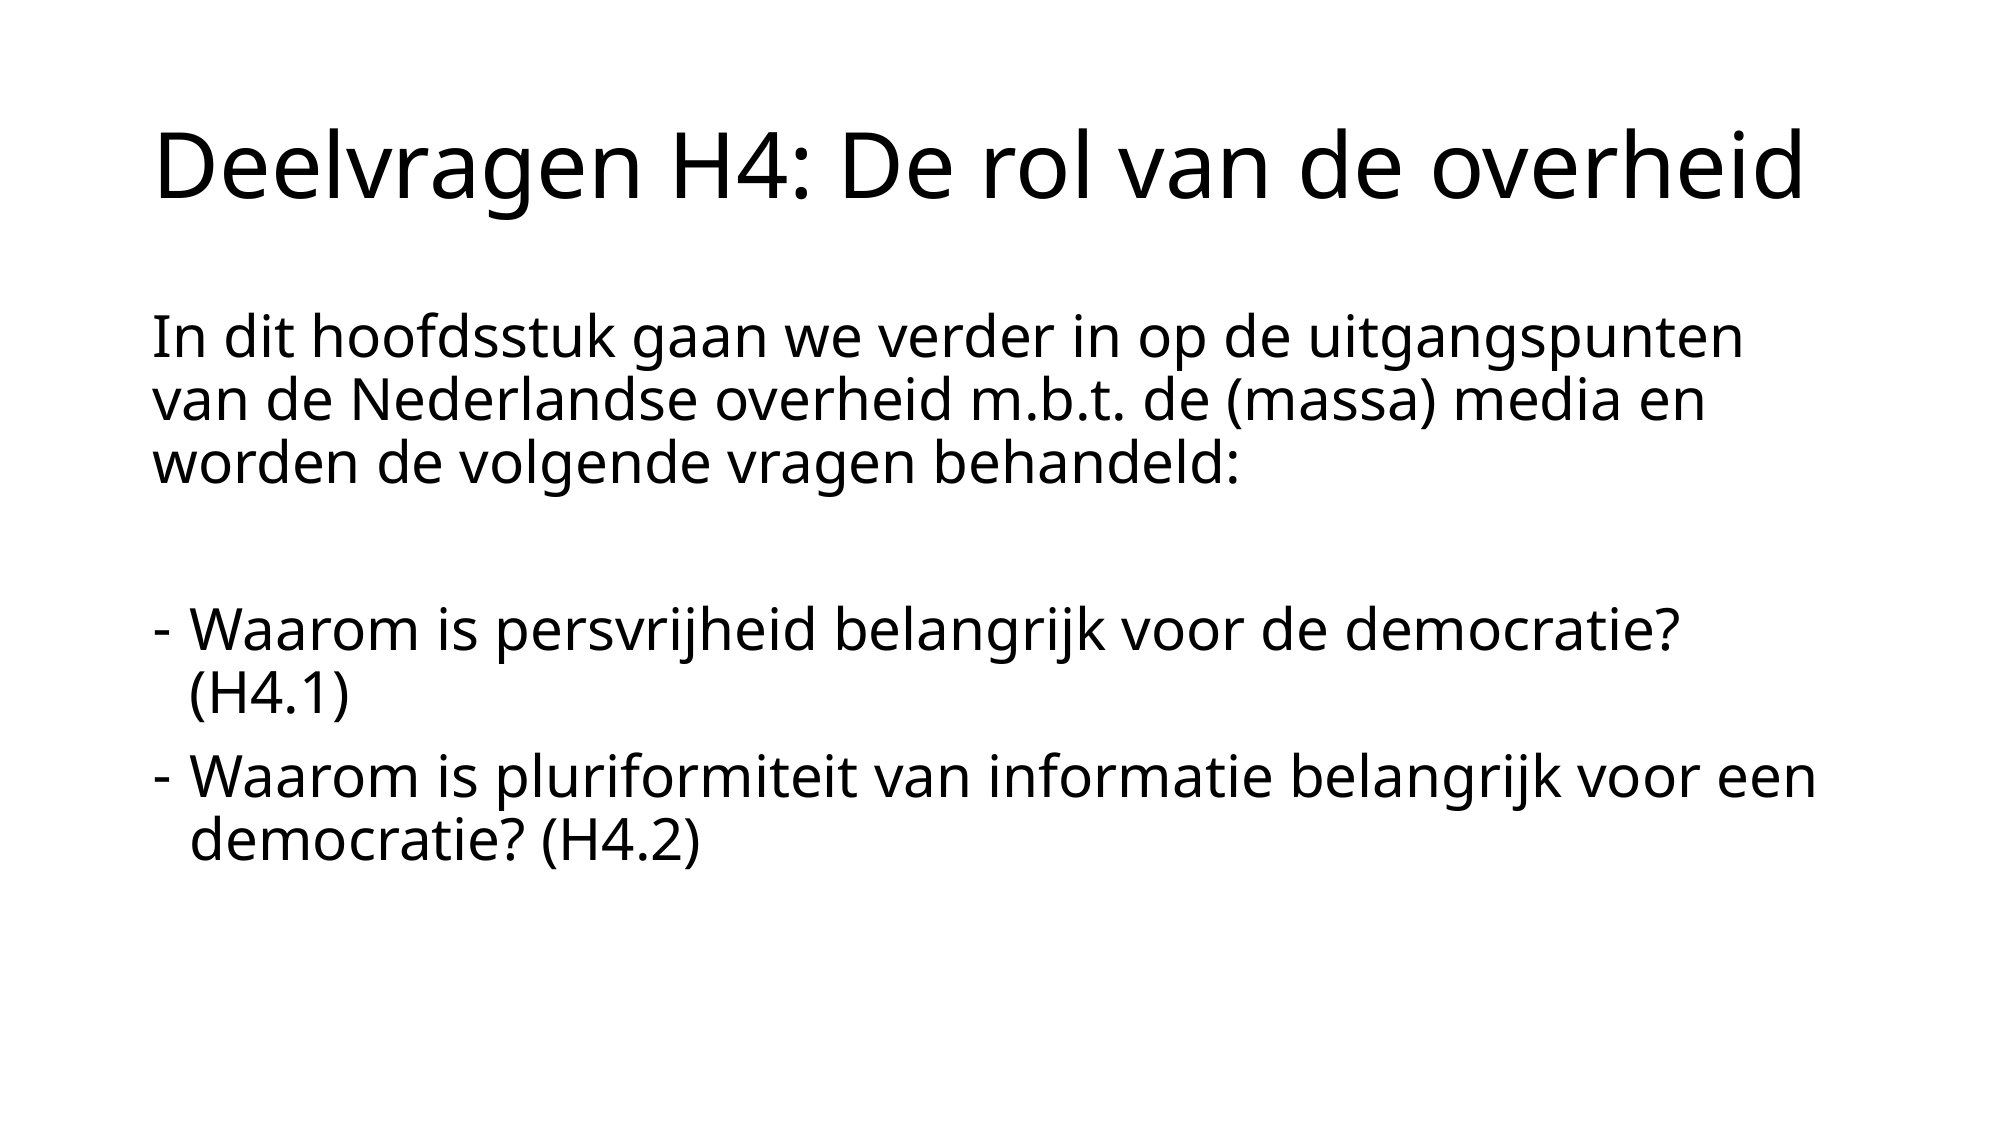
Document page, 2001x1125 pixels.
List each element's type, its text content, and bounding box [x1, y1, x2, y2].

list In dit hoofdsstuk gaan we verder in op de uitgangspunten van de Nederlandse overheid m.b.t. de (massa) media en worden de volgende vragen behandeld: Waarom is persvrijheid belangrijk voor de democratie? (H4.1) Waarom is pluriformiteit van informatie belangrijk voor een democratie? (H4.2) [137, 299, 1863, 1014]
title Deelvragen H4: De rol van de overheid [137, 59, 1863, 278]
